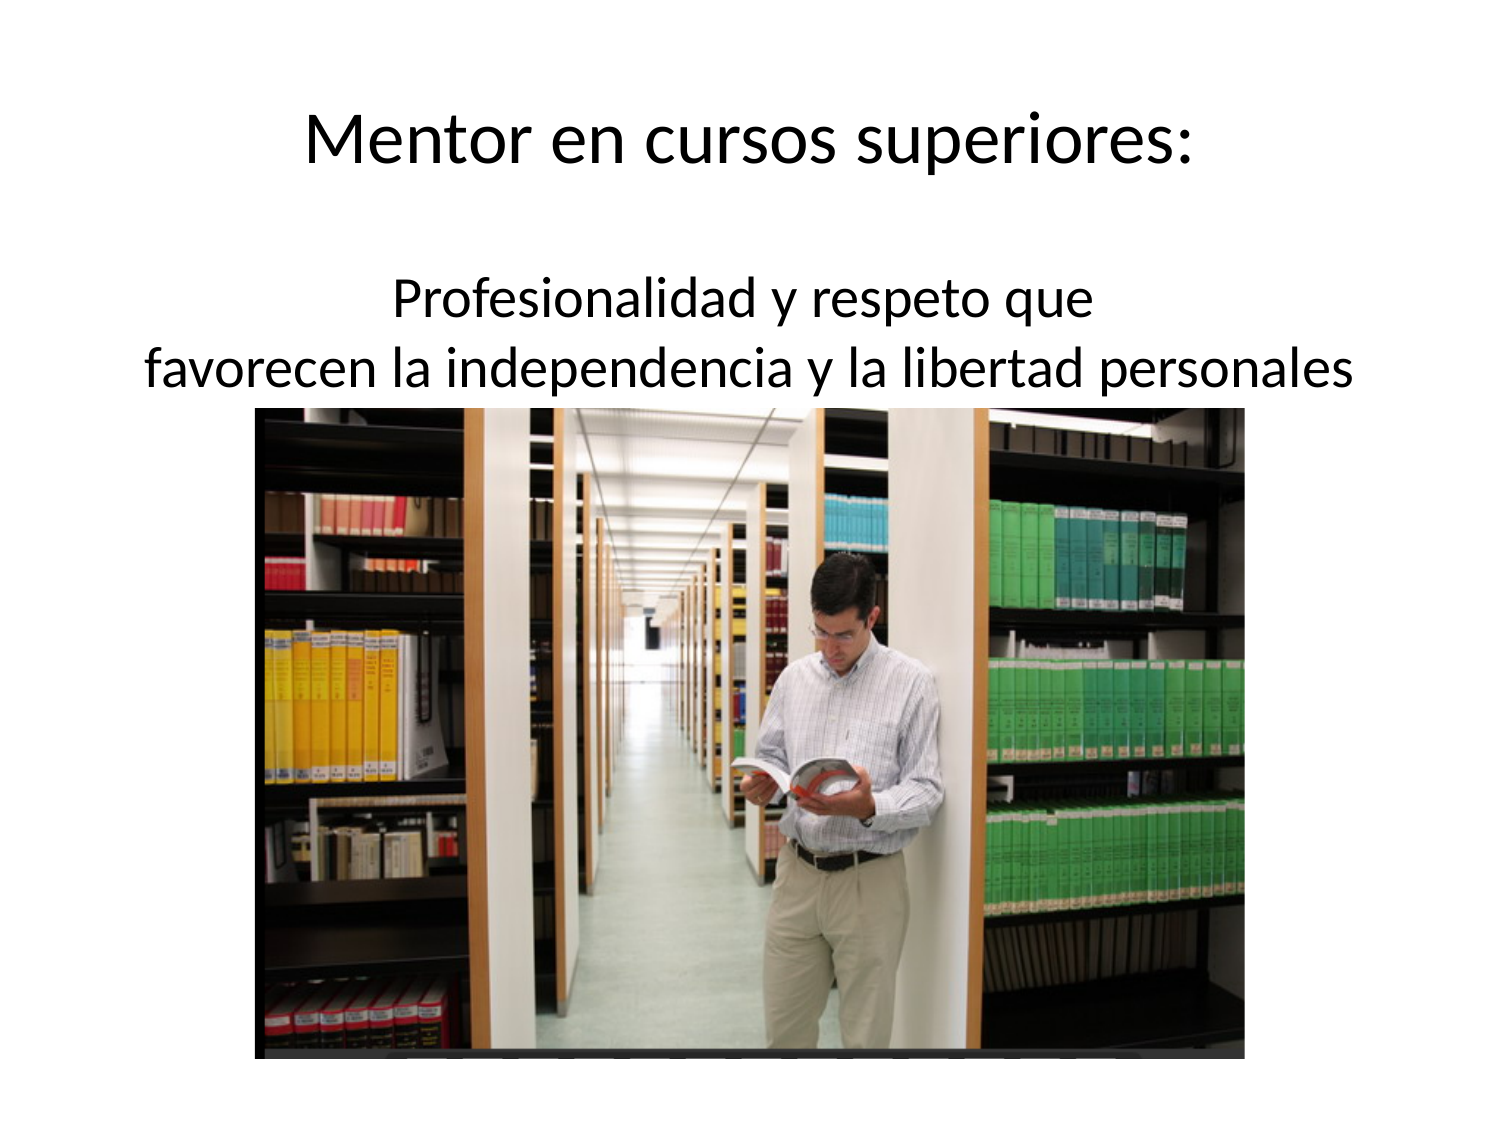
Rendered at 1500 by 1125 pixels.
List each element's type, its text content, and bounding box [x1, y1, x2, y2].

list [254, 408, 1245, 1059]
title Mentor en cursos superiores: Profesionalidad y respeto que favorecen la independencia y la libertad personales [74, 44, 1426, 233]
